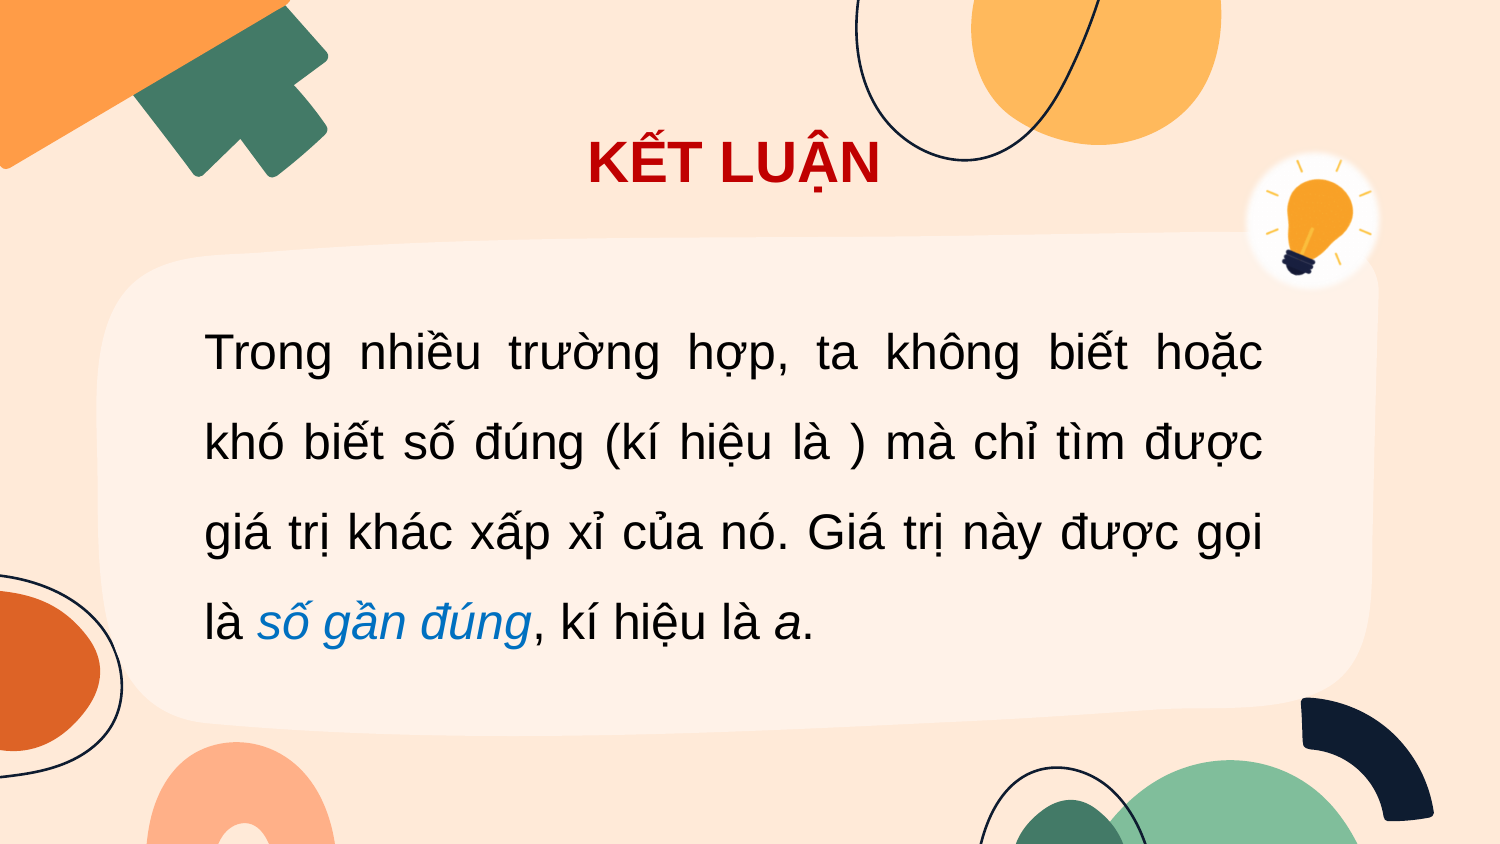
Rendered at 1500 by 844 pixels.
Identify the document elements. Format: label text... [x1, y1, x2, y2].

text_box KẾT LUẬN [507, 116, 962, 202]
picture [1216, 123, 1409, 318]
text_box [96, 231, 1379, 737]
